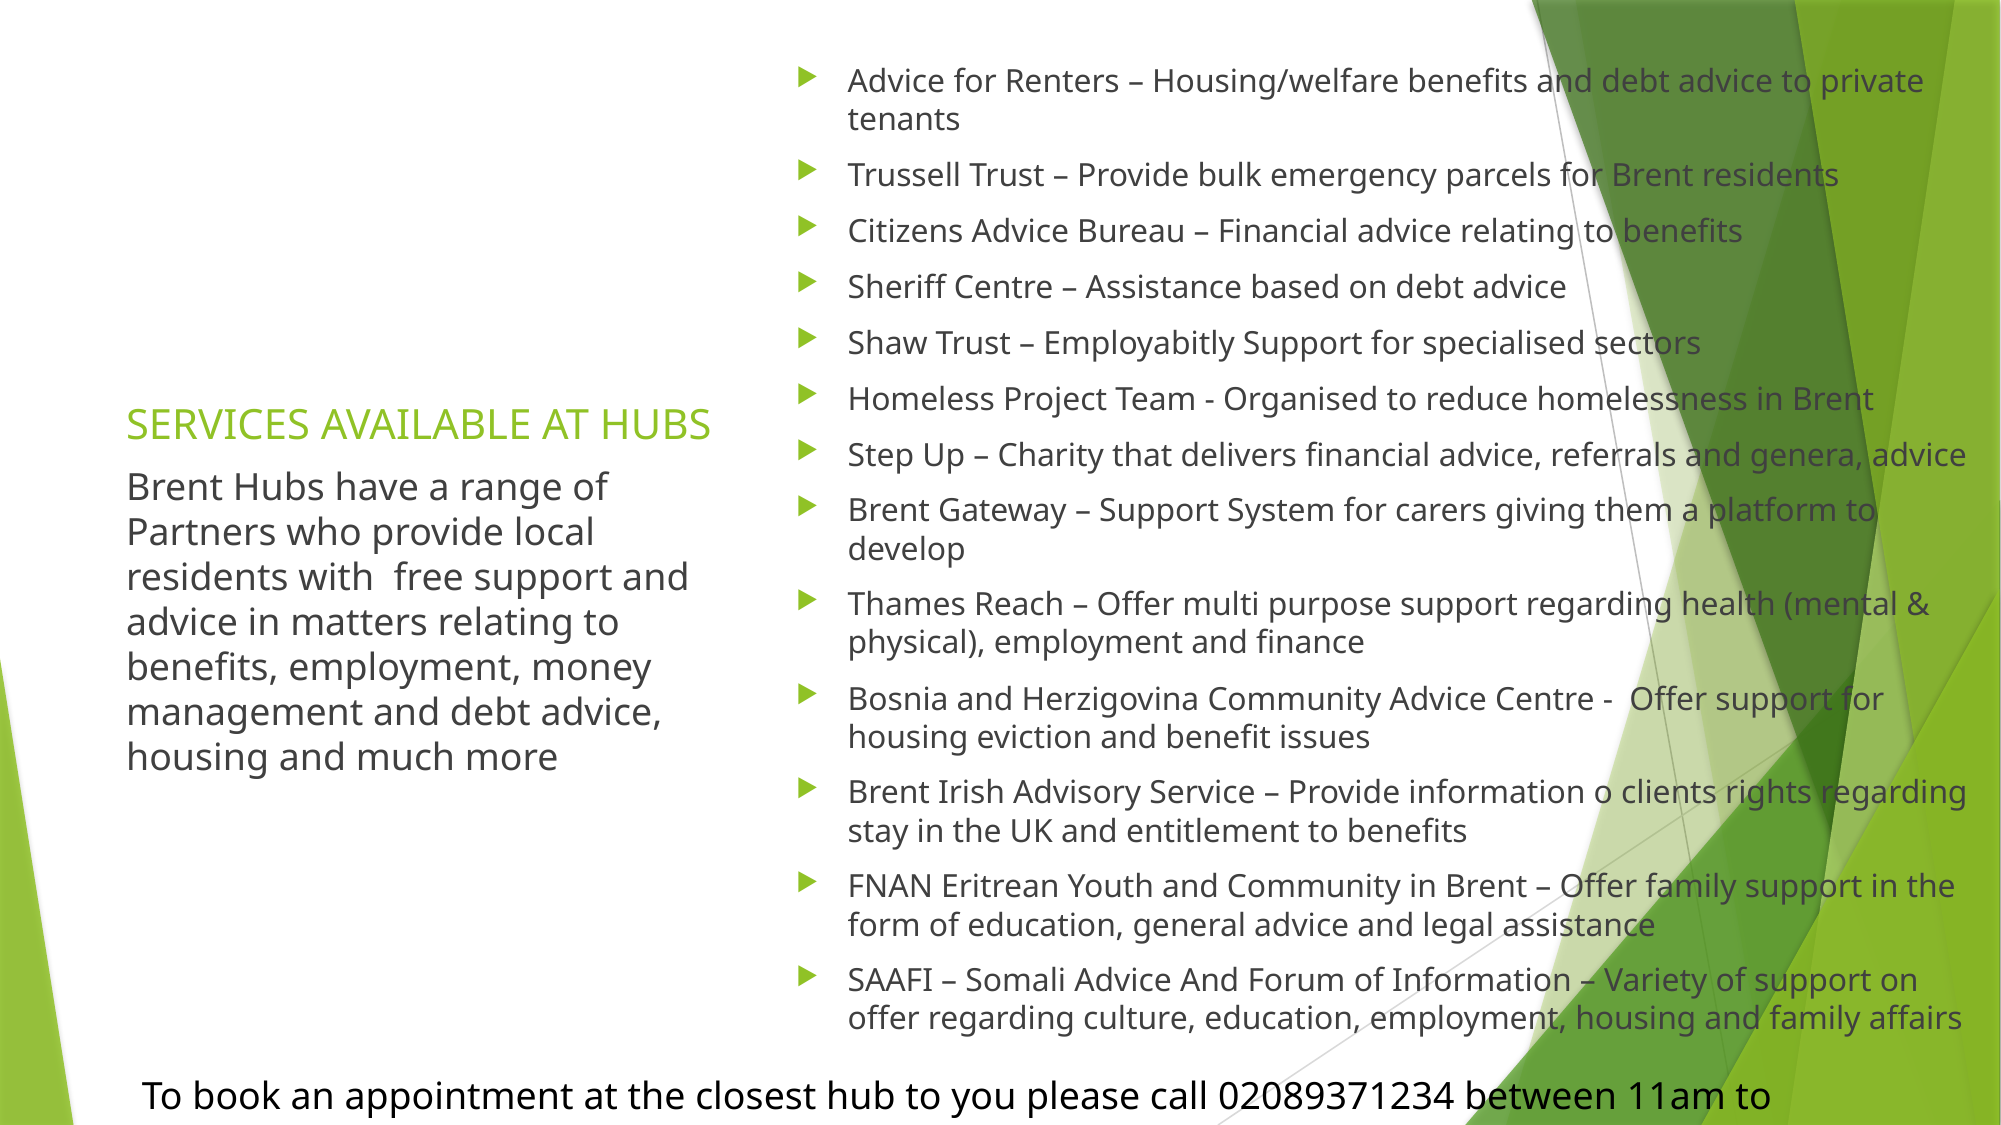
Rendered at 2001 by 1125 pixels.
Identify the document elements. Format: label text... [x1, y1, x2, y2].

text_box To book an appointment at the closest hub to you please call 02089371234 between 11am to 3pm [127, 1064, 1818, 1125]
title SERVICES AVAILABLE AT HUBS [111, 245, 744, 455]
list Brent Hubs have a range of Partners who provide local residents with free support and advice in matters relating to benefits, employment, money management and debt advice, housing and much more [111, 455, 767, 820]
list Advice for Renters – Housing/welfare benefits and debt advice to private tenants Trussell Trust – Provide bulk emergency parcels for Brent residents Citizens Advice Bureau – Financial advice relating to benefits Sheriff Centre – Assistance based on debt advice Shaw Trust – Employabitly Support for specialised sectors Homeless Project Team - Organised to reduce homelessness in Brent Step Up – Charity that delivers financial advice, referrals and genera, advice Brent Gateway – Support System for carers giving them a platform to develop Thames Reach – Offer multi purpose support regarding health (mental & physical), employment and finance Bosnia and Herzigovina Community Advice Centre - Offer support for housing eviction and benefit issues Brent Irish Advisory Service – Provide information o clients rights regarding stay in the UK and entitlement to benefits FNAN Eritrean Youth and Community in Brent – Offer family support in the form of education, general advice and legal assistance SAAFI – Somali Advice And Forum of Information – Variety of support on offer regarding culture, education, employment, housing and family affairs [780, 53, 2000, 1087]
